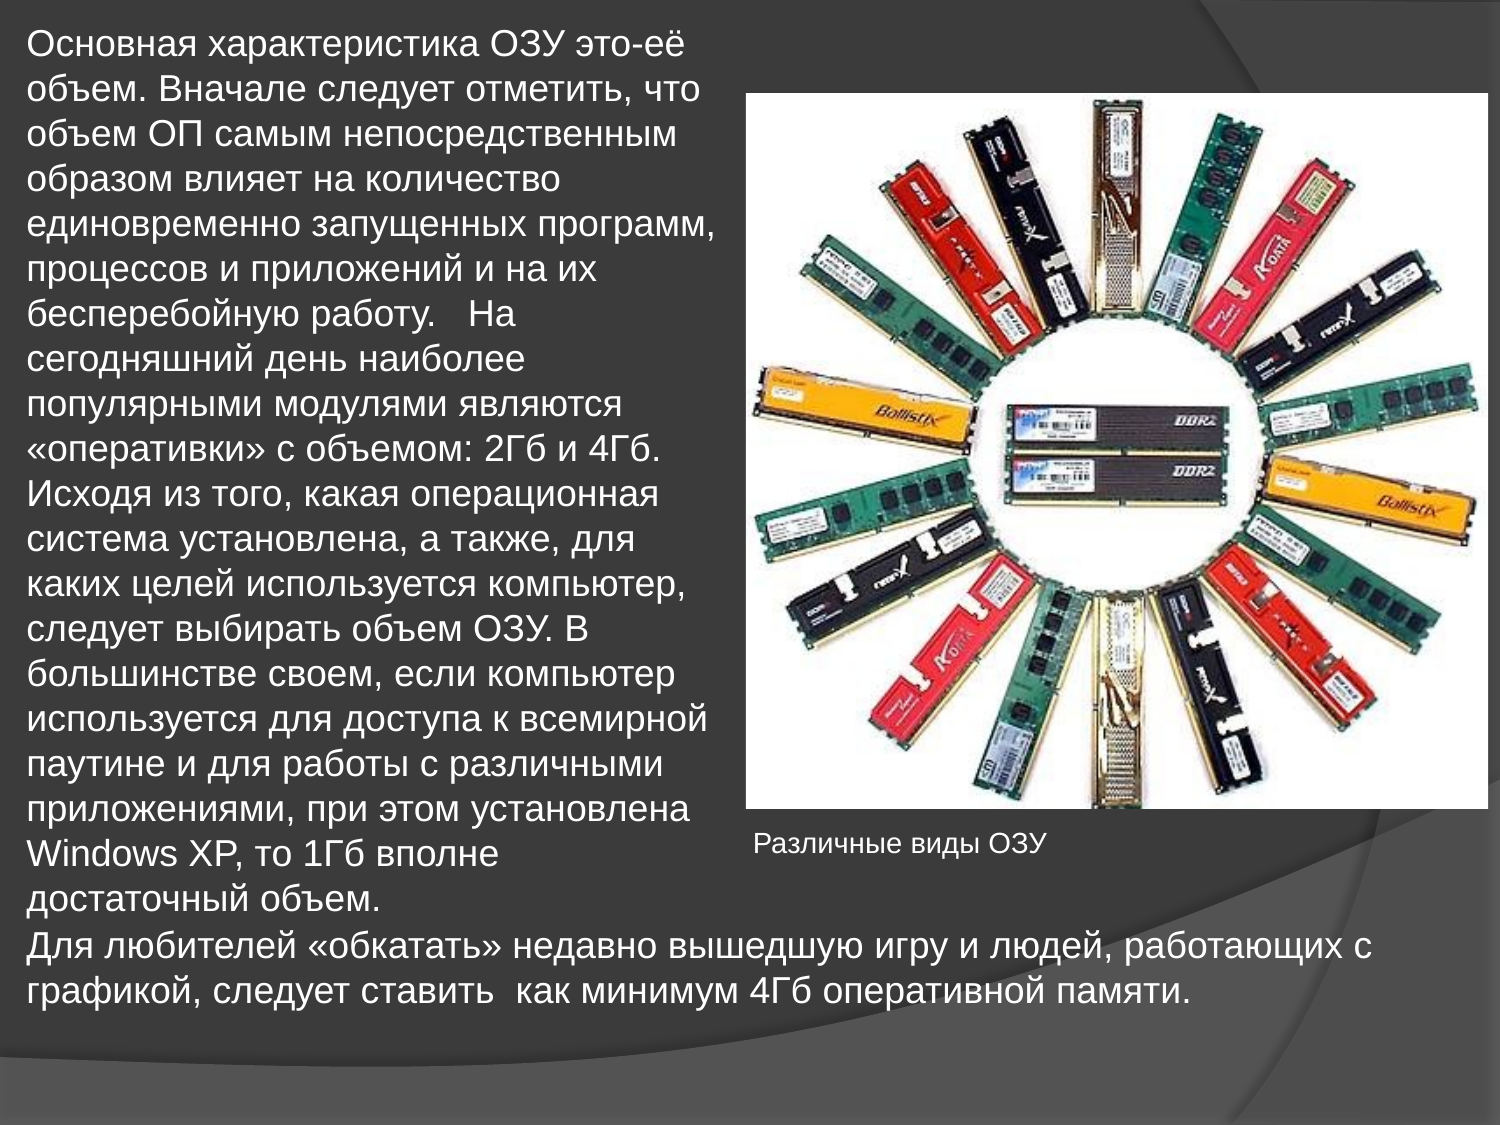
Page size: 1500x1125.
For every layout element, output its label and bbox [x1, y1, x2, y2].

text_box [11, 11, 1500, 1020]
